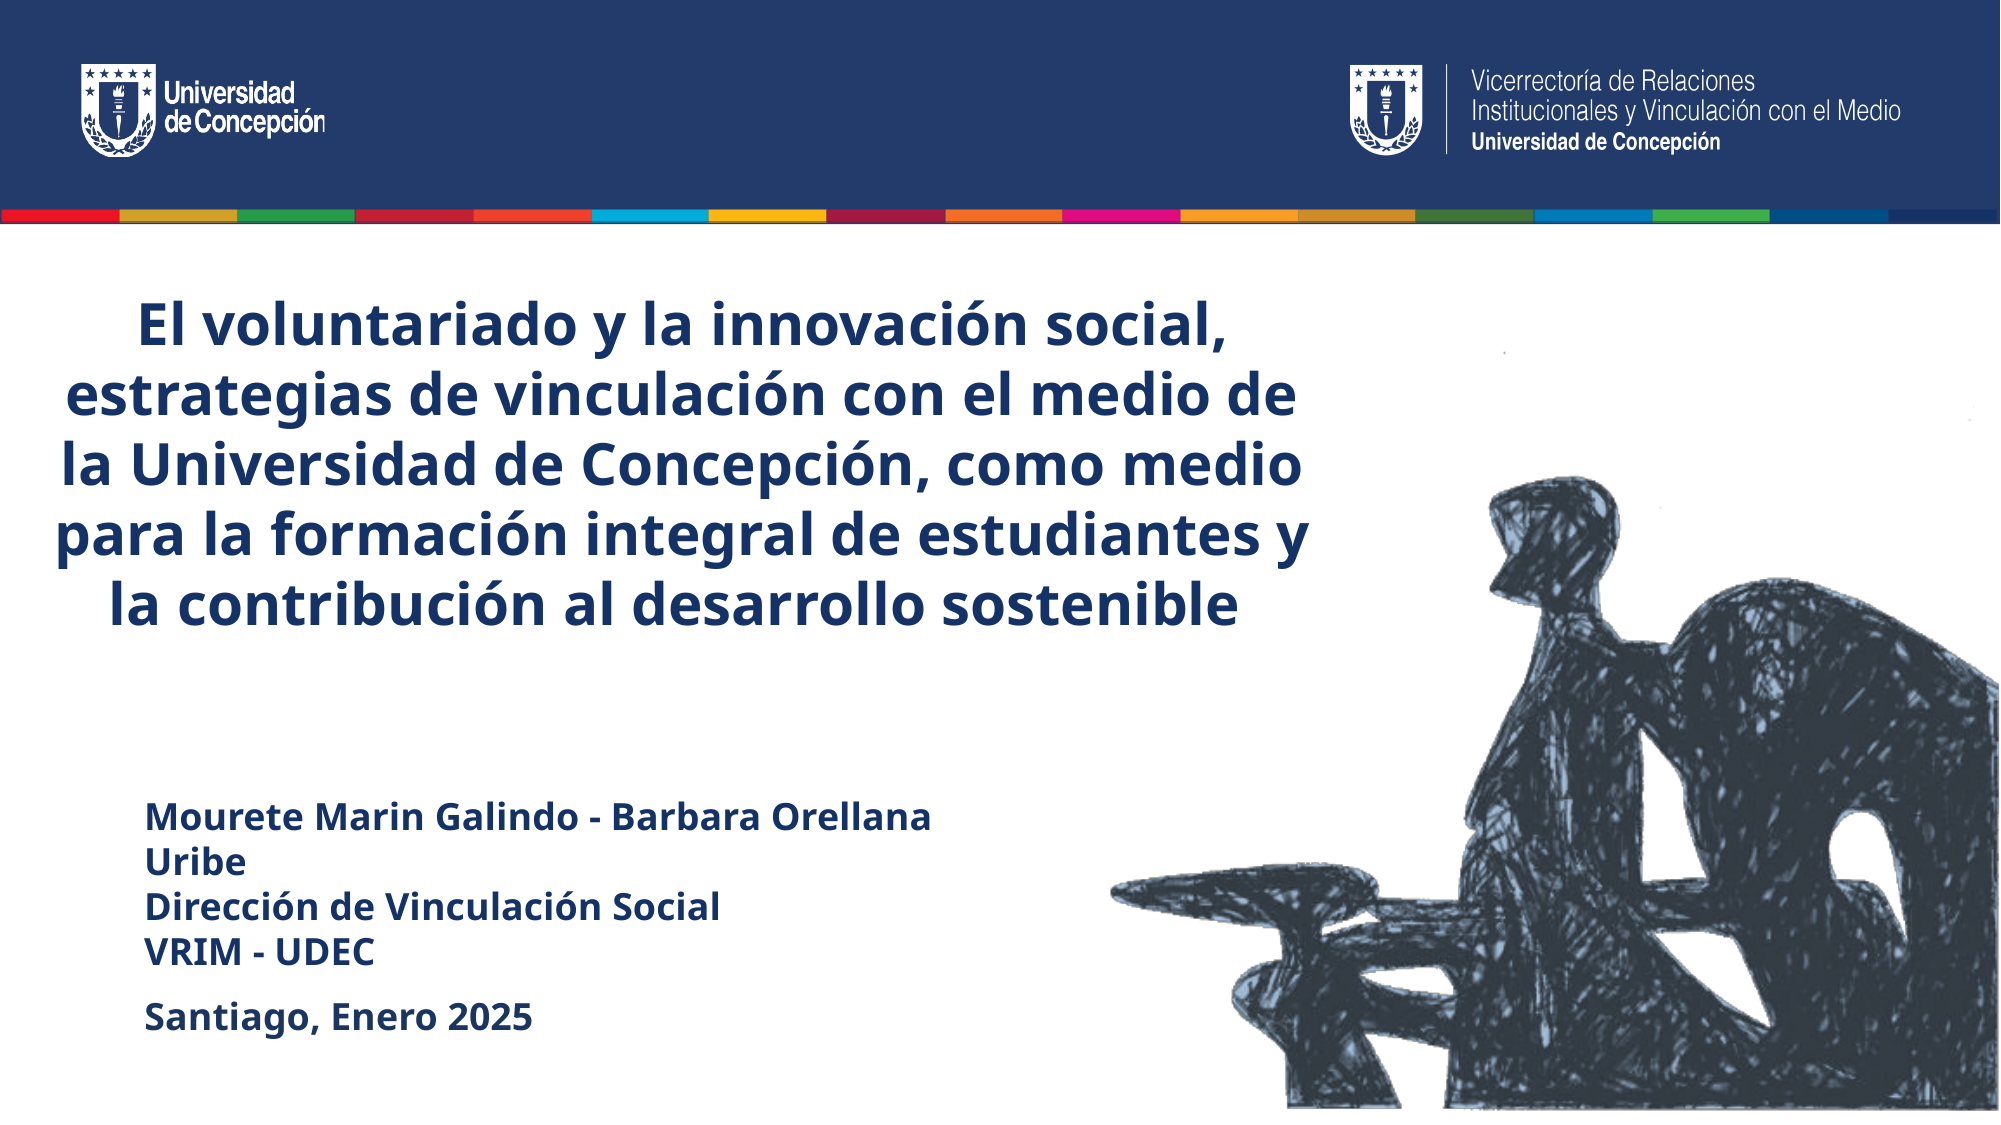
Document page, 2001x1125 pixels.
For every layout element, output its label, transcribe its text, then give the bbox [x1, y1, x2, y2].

picture [0, 209, 2000, 1125]
text_box El voluntariado y la innovación social, estrategias de vinculación con el medio de la Universidad de Concepción, como medio para la formación integral de estudiantes y la contribución al desarrollo sostenible [31, 279, 744, 752]
text_box Mourete Marin Galindo - Barbara Orellana Uribe Dirección de Vinculación Social VRIM - UDEC [129, 785, 744, 981]
picture [1350, 64, 1901, 162]
text_box [0, 0, 2000, 209]
text_box Santiago, Enero 2025 [129, 985, 744, 1046]
picture [80, 64, 325, 157]
